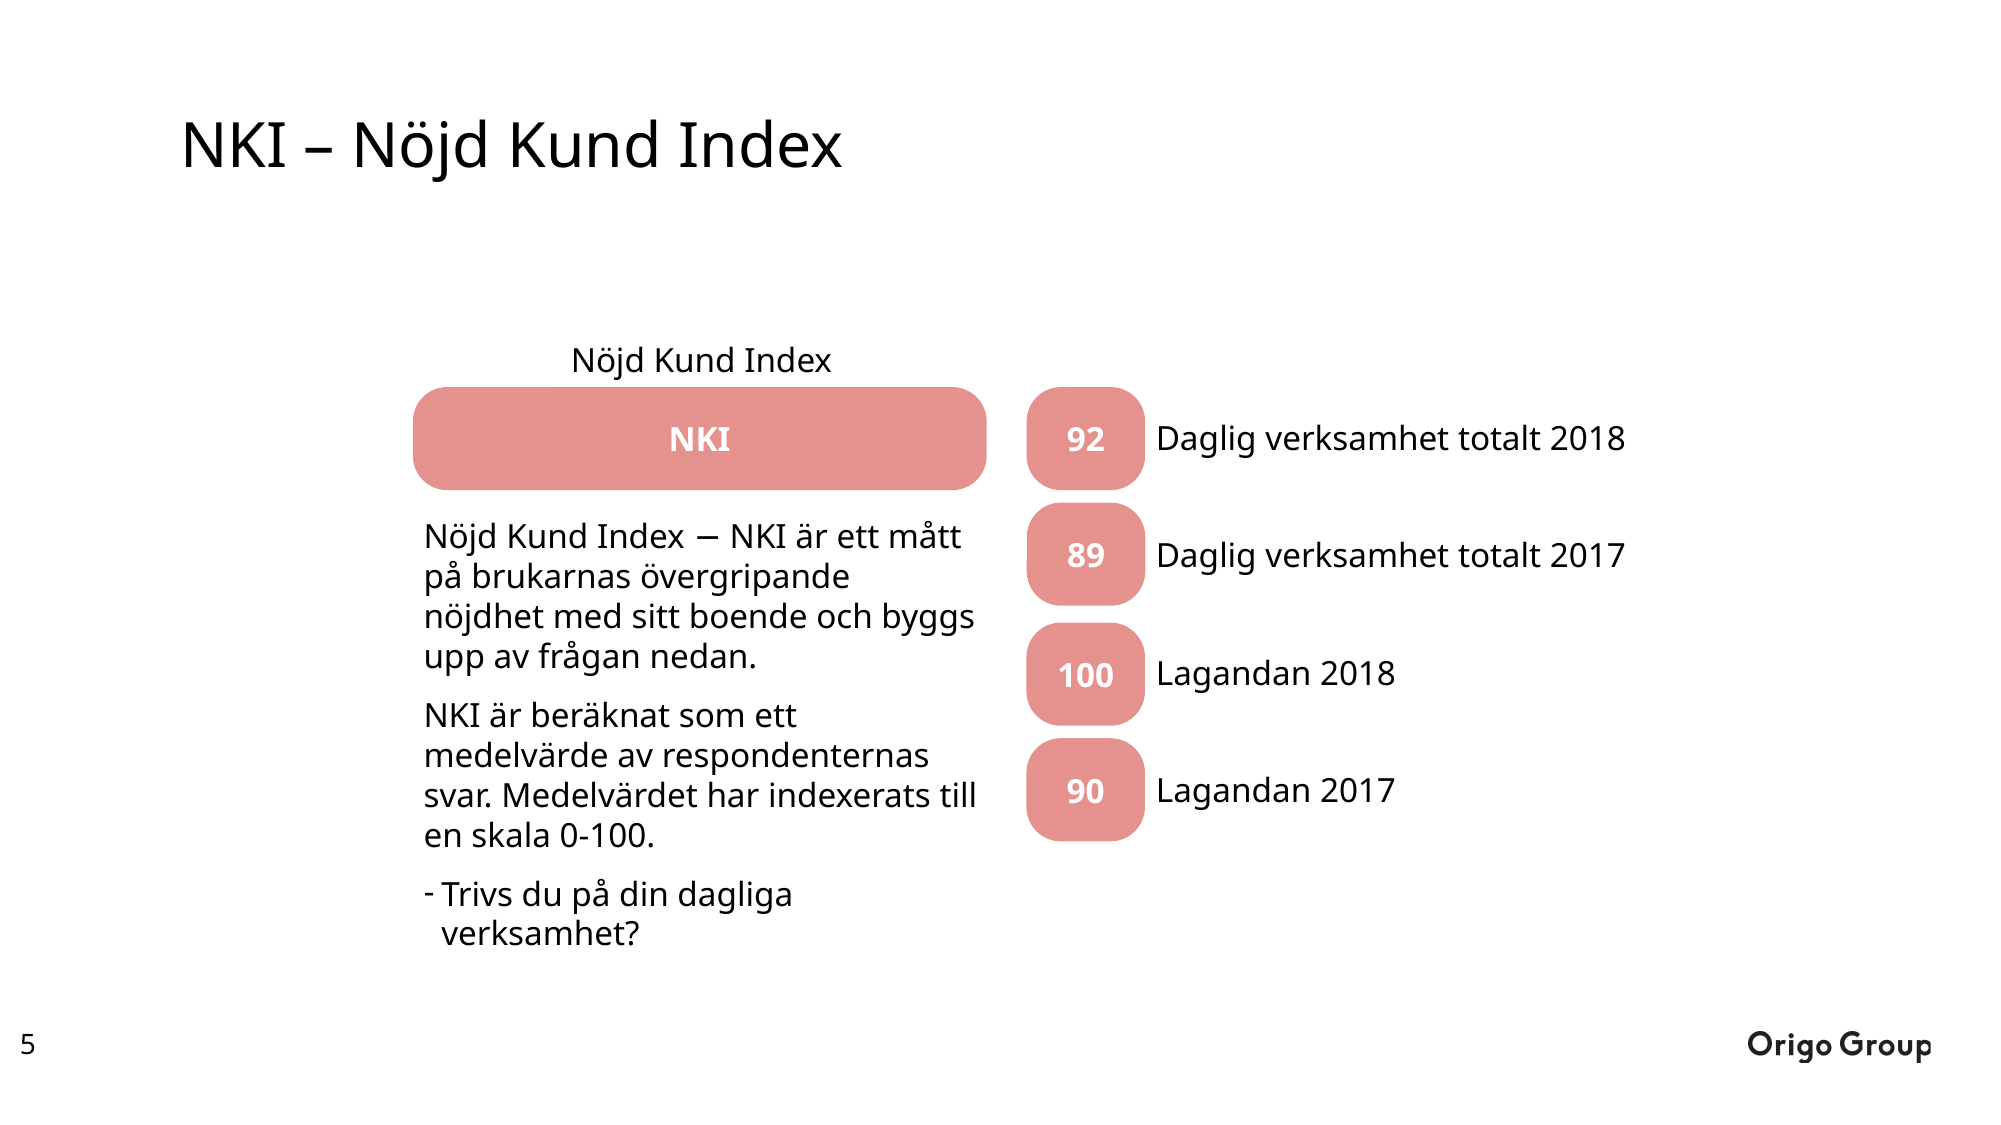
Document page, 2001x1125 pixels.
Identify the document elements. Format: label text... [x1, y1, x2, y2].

text_box 100 [1025, 622, 1146, 727]
title NKI – Nöjd Kund Index [165, 94, 1872, 189]
text_box Daglig verksamhet totalt 2018 Daglig verksamhet totalt 2017 Lagandan 2018 Lagandan 2017 [1144, 409, 1774, 842]
text_box 89 [1026, 502, 1146, 607]
text_box 90 [1025, 737, 1146, 842]
text_box 92 [1026, 386, 1144, 491]
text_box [412, 332, 987, 939]
